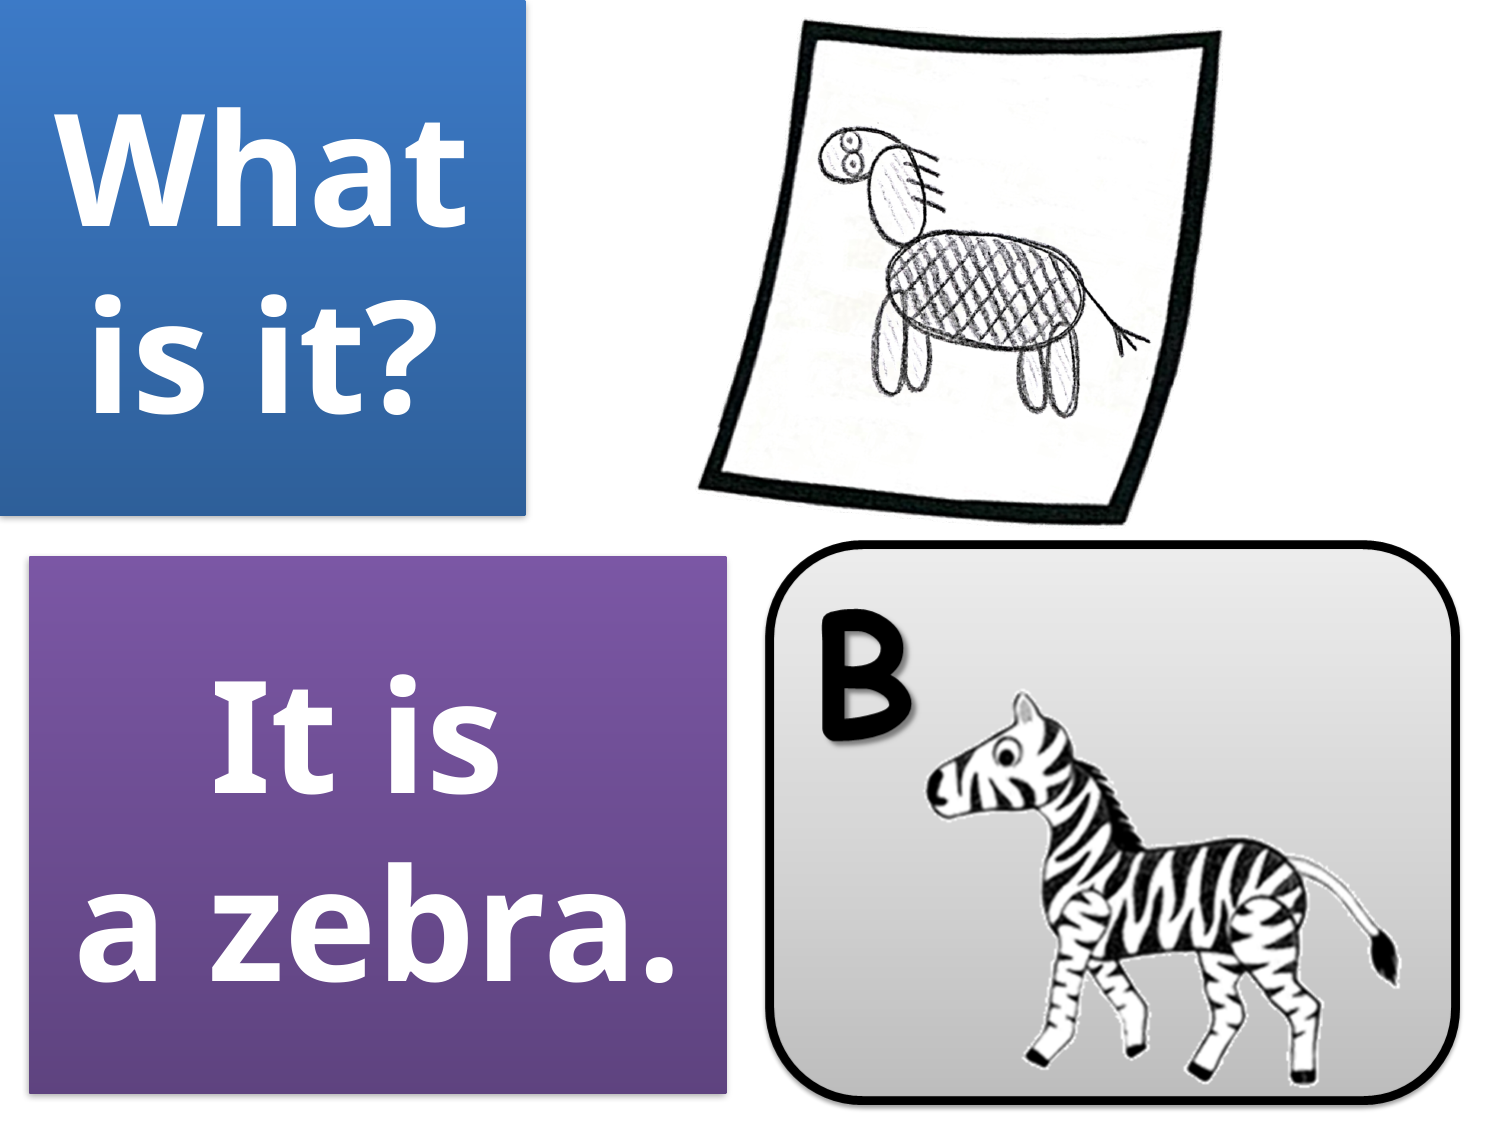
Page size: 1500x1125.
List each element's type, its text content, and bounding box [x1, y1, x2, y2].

picture [678, 0, 1467, 1115]
text_box What is it? [0, 0, 526, 516]
text_box It is a zebra. [29, 556, 697, 1094]
